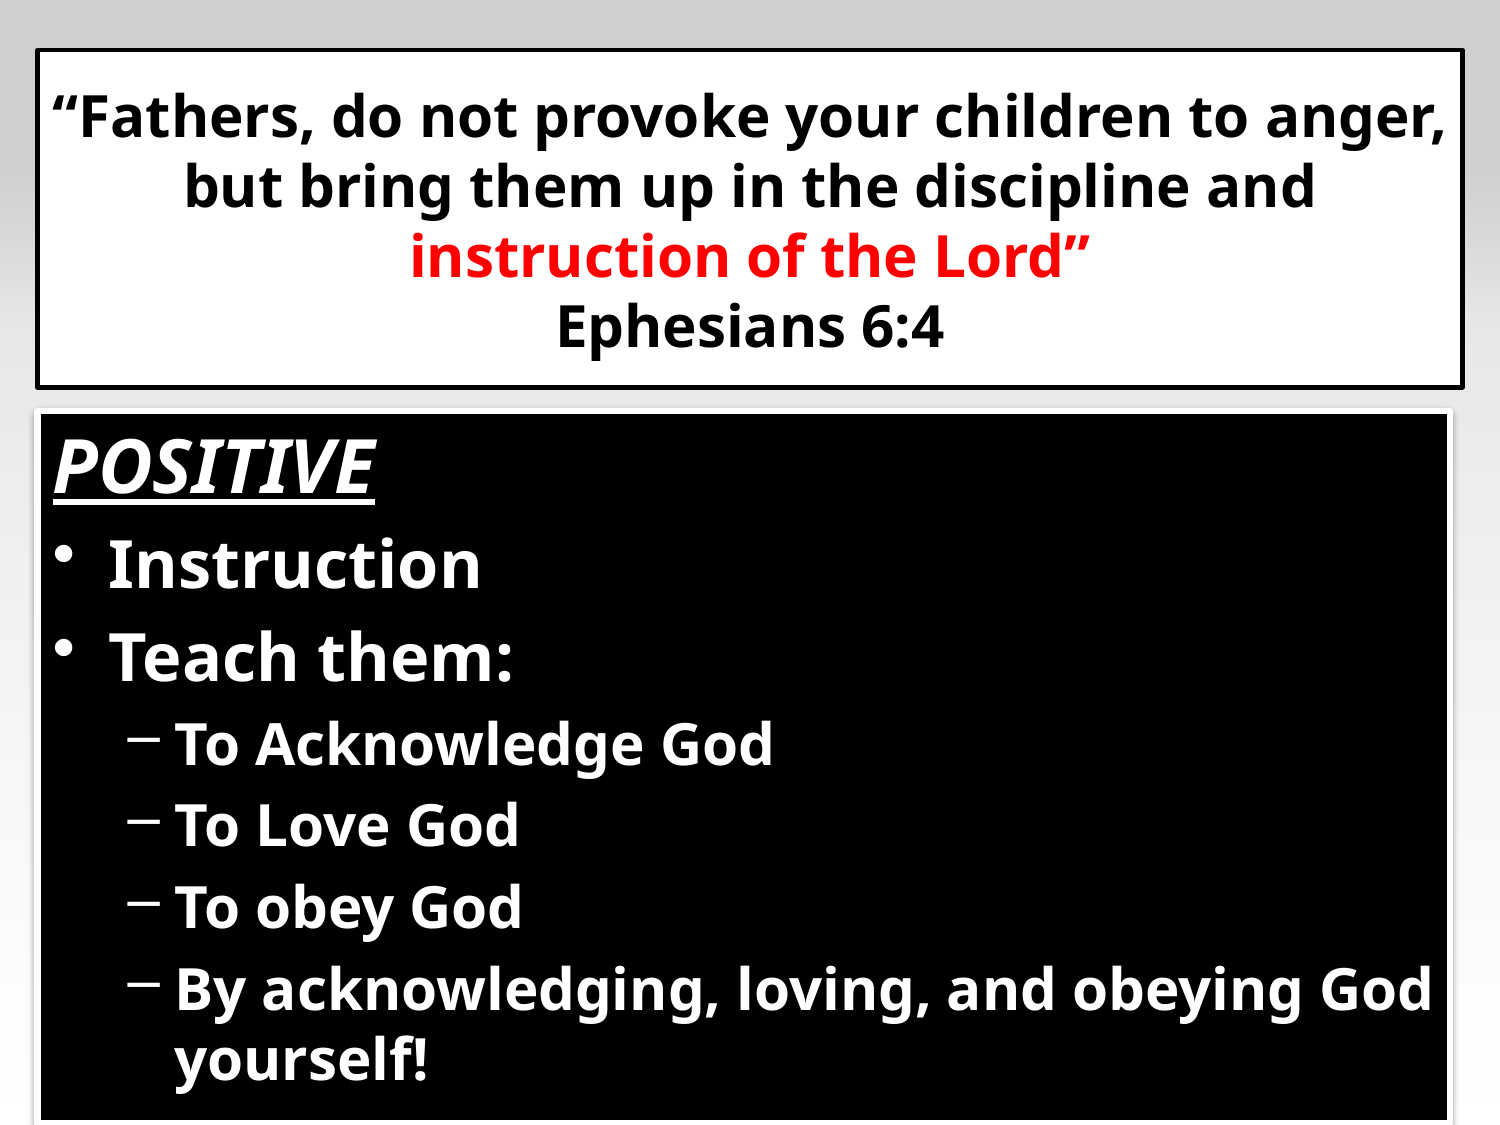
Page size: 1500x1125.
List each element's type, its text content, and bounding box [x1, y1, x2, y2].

list POSITIVE Instruction Teach them: To Acknowledge God To Love God To obey God By acknowledging, loving, and obeying God yourself! [34, 408, 1453, 1125]
title “Fathers, do not provoke your children to anger, but bring them up in the discipline and instruction of the Lord” Ephesians 6:4 [35, 48, 1465, 390]
picture [0, 0, 1500, 1125]
